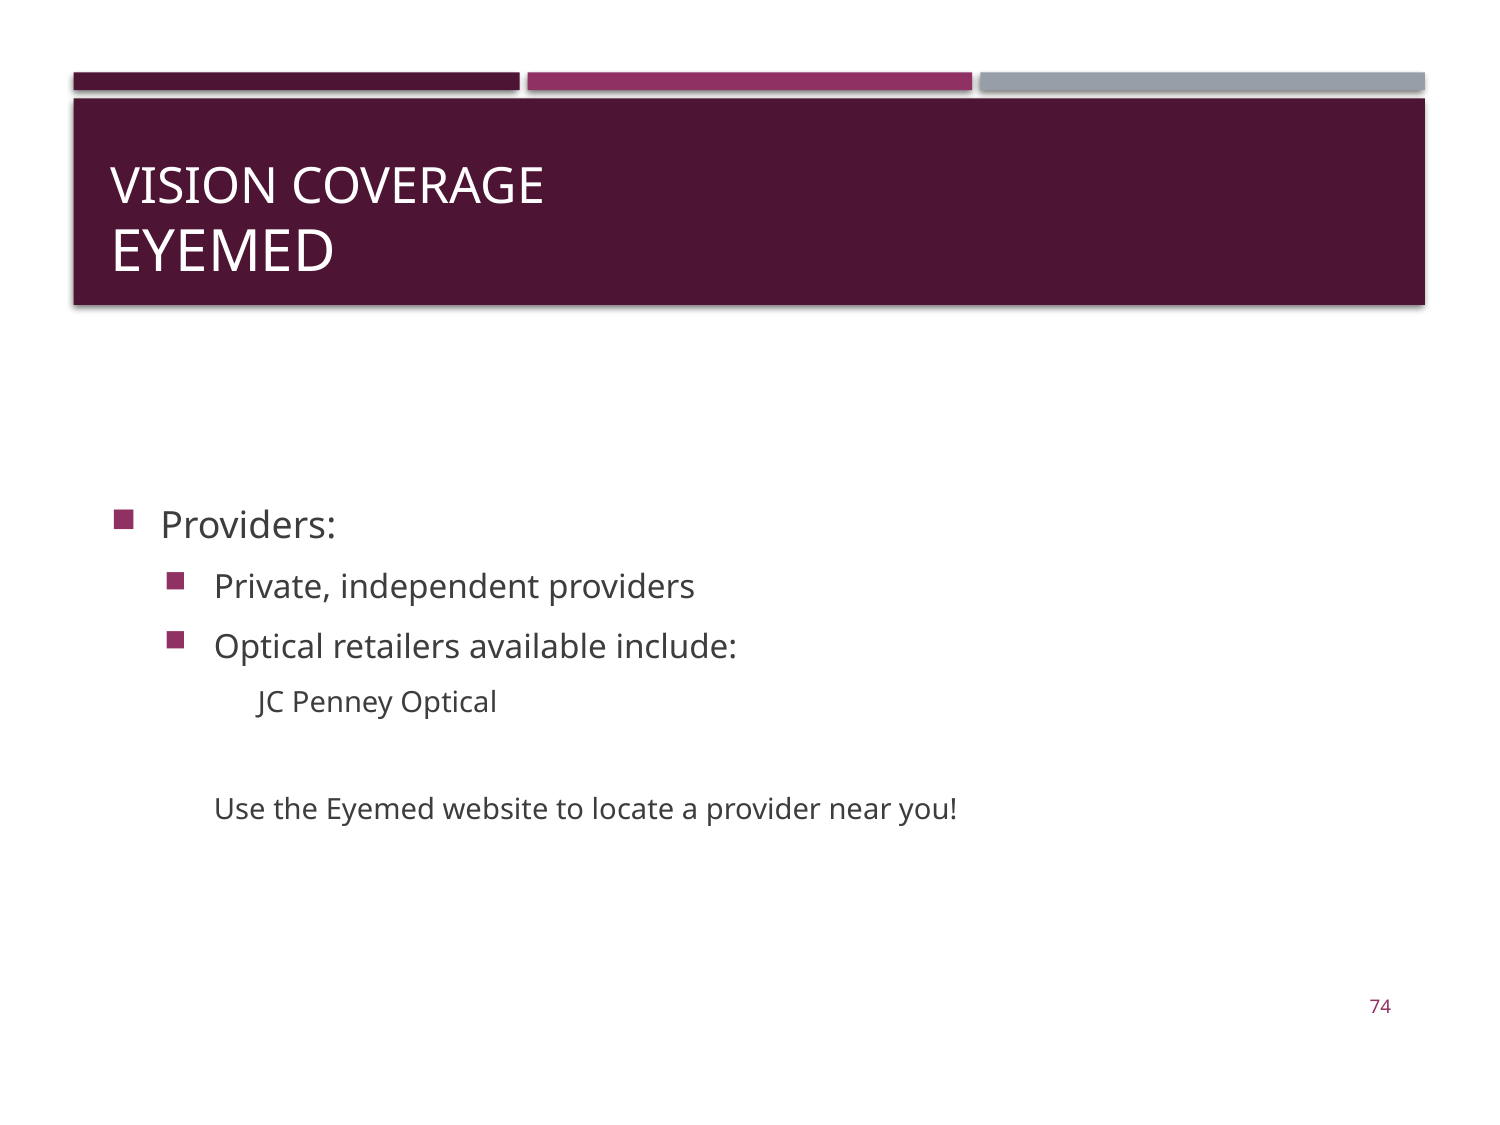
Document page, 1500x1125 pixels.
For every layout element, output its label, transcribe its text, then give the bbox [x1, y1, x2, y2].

slide_number 74 [1279, 977, 1406, 1037]
list Providers: Private, independent providers Optical retailers available include: JC Penney Optical Use the Eyemed website to locate a provider near you! [95, 365, 1406, 962]
title Vision Coverage EyeMed [95, 112, 1406, 291]
